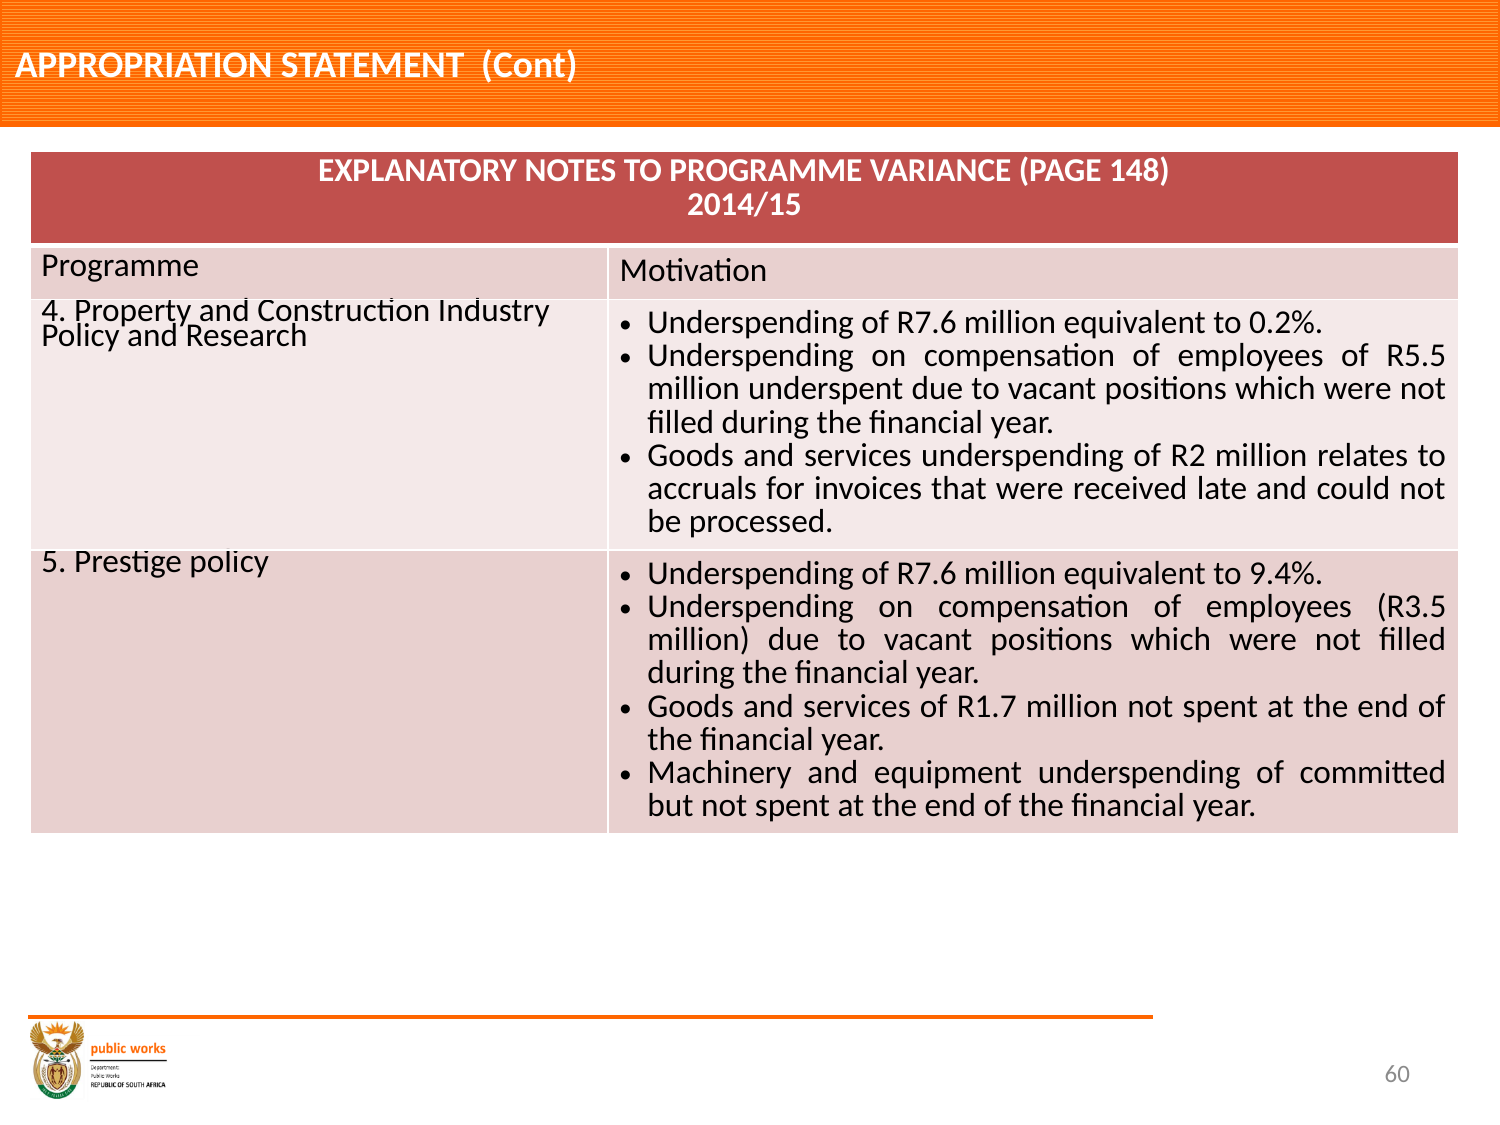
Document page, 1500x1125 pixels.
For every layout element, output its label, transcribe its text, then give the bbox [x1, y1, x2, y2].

slide_number 60 [1074, 1042, 1425, 1103]
text_box APPROPRIATION STATEMENT (Cont) [0, 0, 1500, 127]
table_cell Motivation [609, 248, 1458, 299]
table_header EXPLANATORY NOTES TO PROGRAMME VARIANCE (PAGE 148) 2014/15 [31, 152, 1458, 243]
table_cell Programme [31, 248, 607, 299]
picture [29, 1020, 200, 1103]
table_cell 5. Prestige policy [31, 551, 607, 833]
table_cell Underspending of R7.6 million equivalent to 0.2%. Underspending on compensation of employees of R5.5 million underspent due to vacant positions which were not filled during the financial year. Goods and services underspending of R2 million relates to accruals for invoices that were received late and could not be processed. [609, 300, 1458, 549]
table_cell Underspending of R7.6 million equivalent to 9.4%. Underspending on compensation of employees (R3.5 million) due to vacant positions which were not filled during the financial year. Goods and services of R1.7 million not spent at the end of the financial year. Machinery and equipment underspending of committed but not spent at the end of the financial year. [609, 551, 1458, 833]
table_cell 4. Property and Construction Industry Policy and Research [31, 300, 607, 549]
